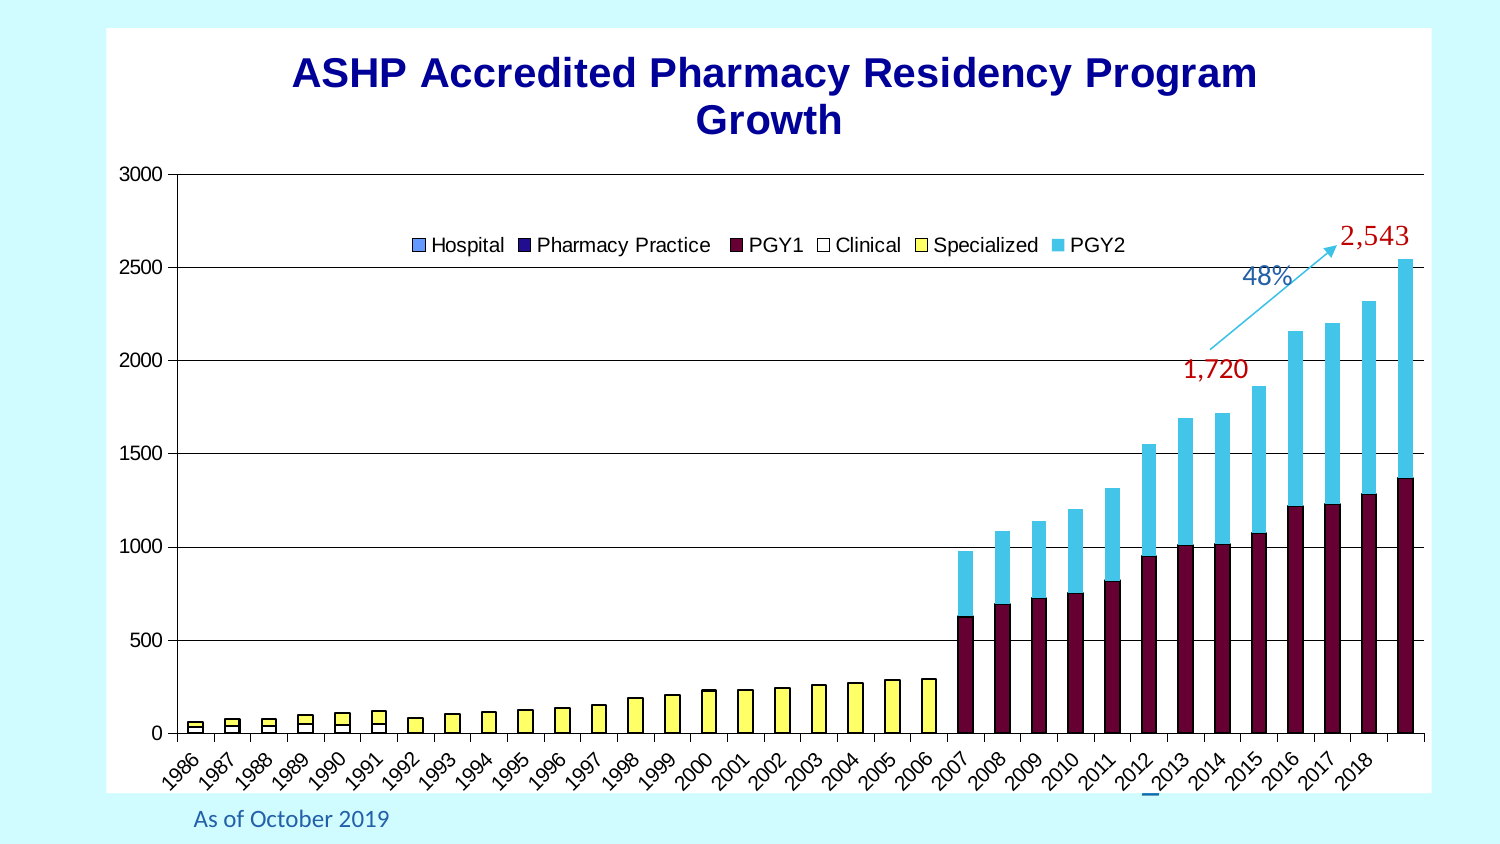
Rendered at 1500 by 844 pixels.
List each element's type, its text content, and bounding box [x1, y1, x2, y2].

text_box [1209, 244, 1338, 350]
chart [106, 27, 1432, 796]
text_box As of October 2019 [178, 805, 461, 841]
